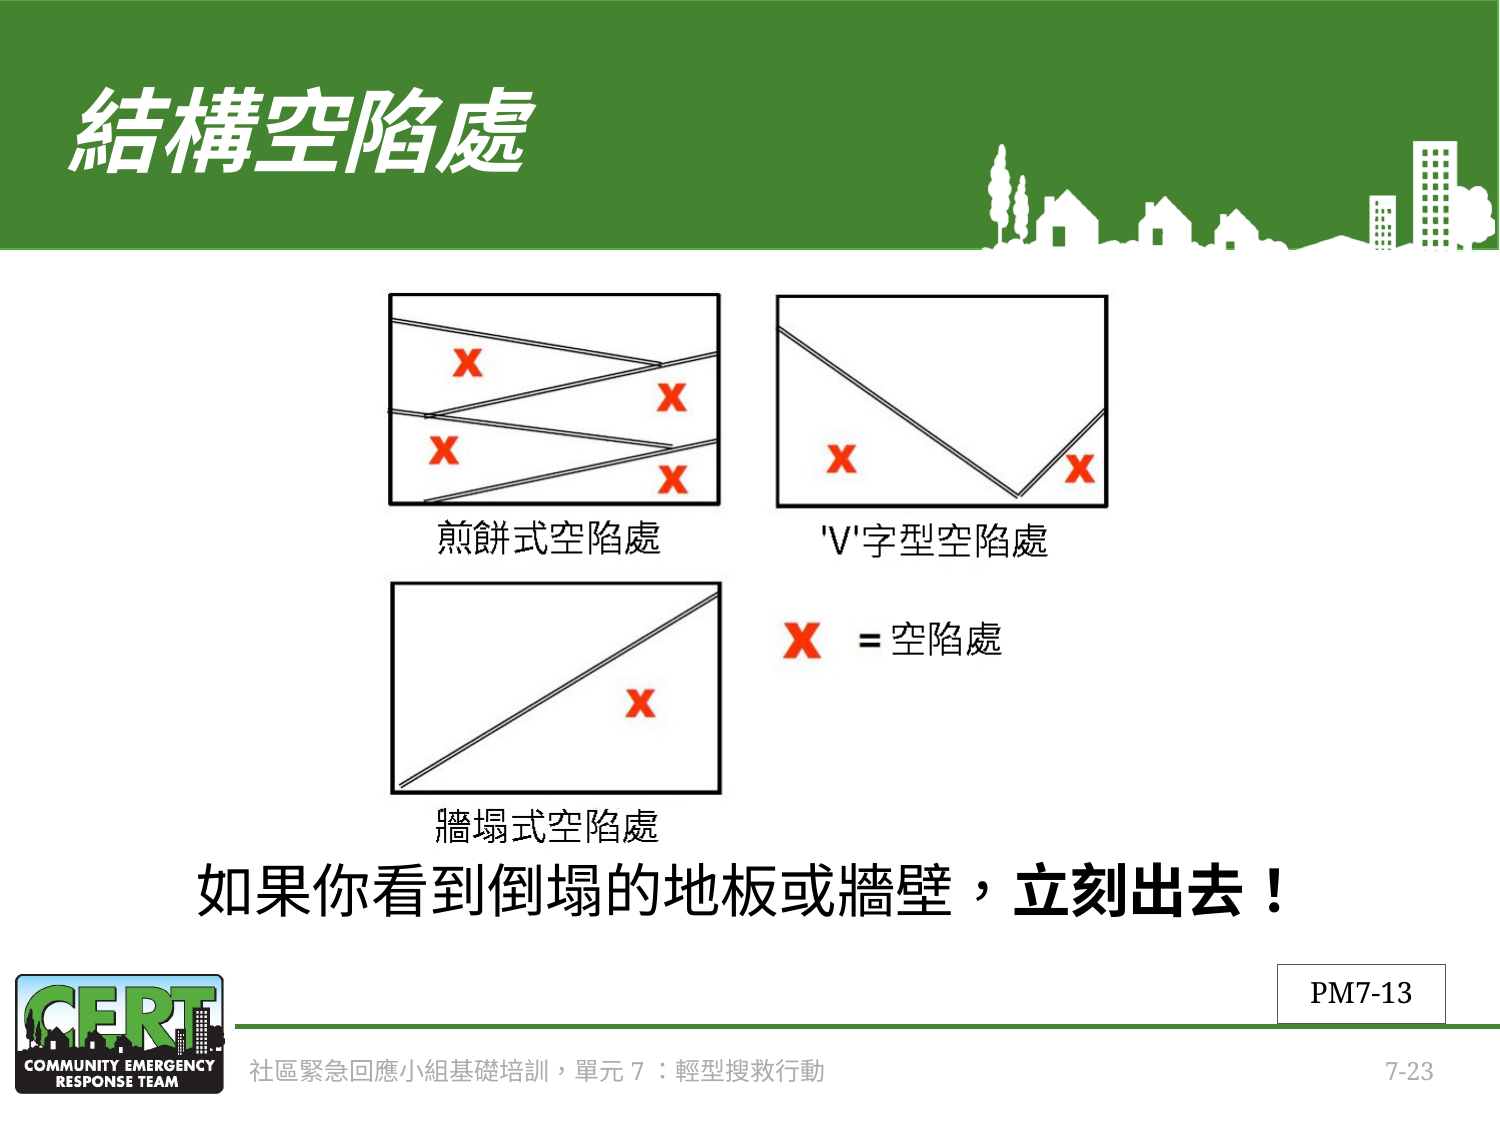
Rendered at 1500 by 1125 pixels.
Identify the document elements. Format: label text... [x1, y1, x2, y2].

list 如果你看到倒塌的地板或牆壁，立刻出去！ [51, 249, 1449, 1034]
title 結構空陷處 [51, 52, 1005, 220]
list 社區緊急回應小組基礎培訓，單元7：輕型搜救行動 [234, 1047, 1005, 1098]
list PM7-13 [1277, 964, 1446, 1024]
picture [979, 133, 1500, 252]
picture [358, 273, 1142, 852]
list 7-23 [1153, 1047, 1450, 1098]
picture [14, 973, 225, 1094]
